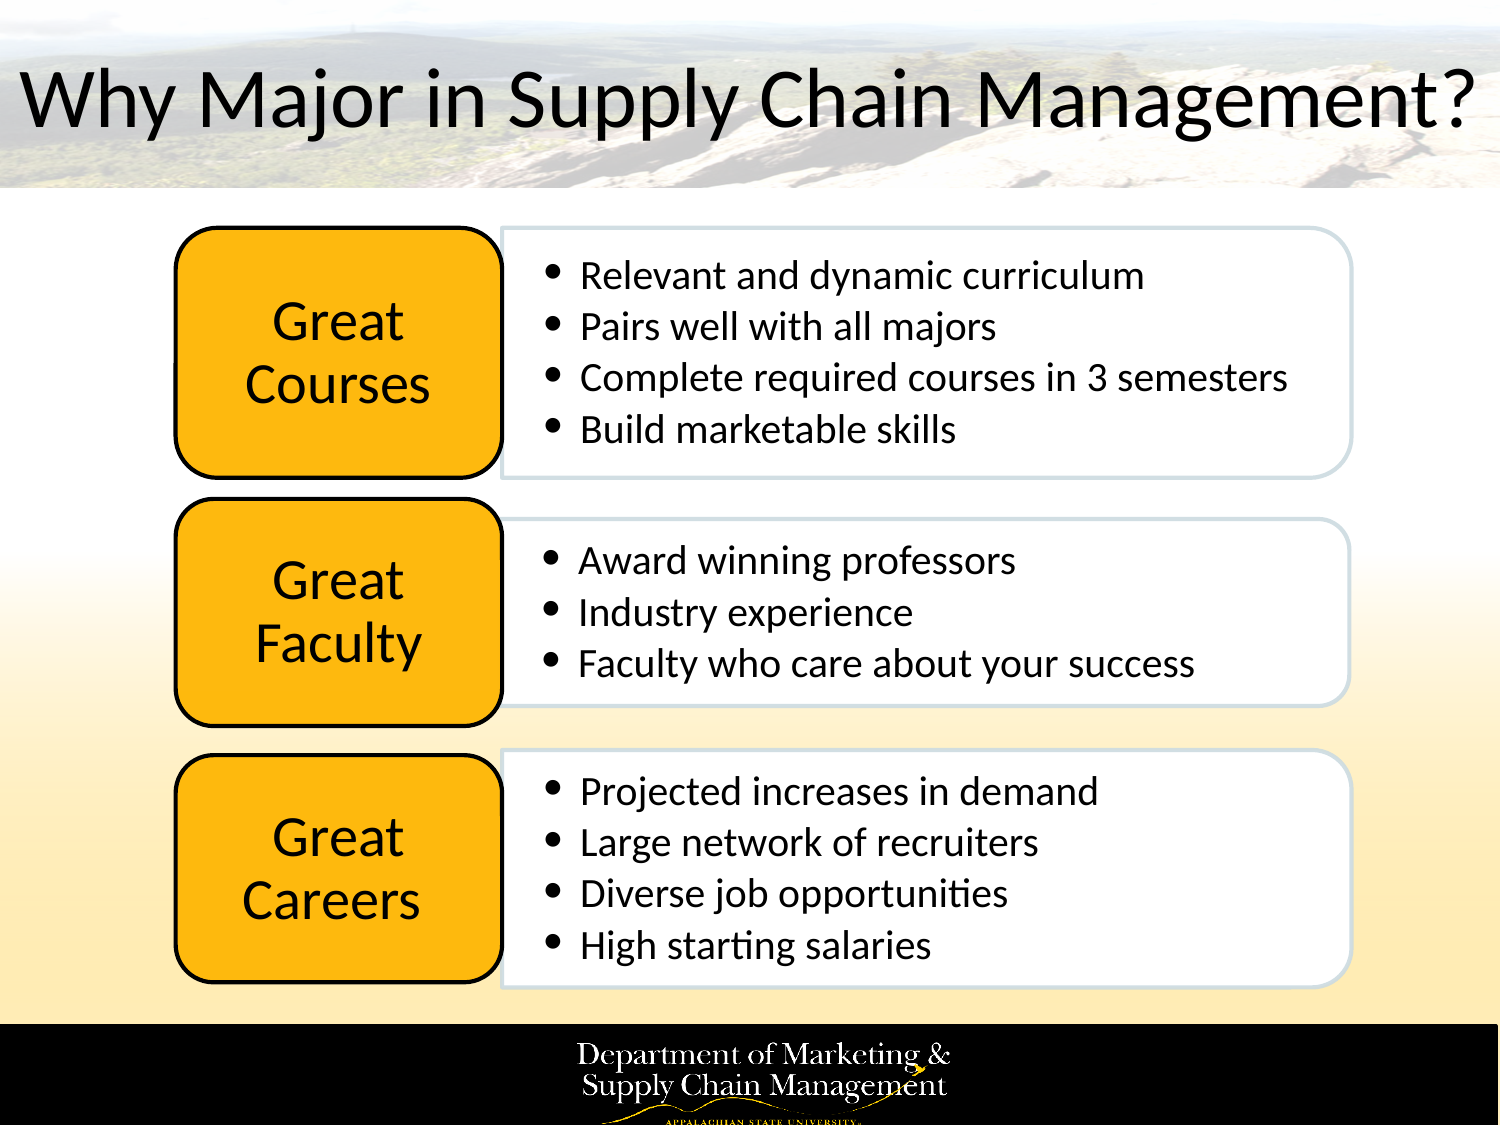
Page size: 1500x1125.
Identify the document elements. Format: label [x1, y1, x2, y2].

picture [0, 0, 1500, 188]
text_box [175, 749, 1352, 988]
text_box [175, 227, 1352, 479]
text_box [175, 498, 1350, 727]
picture [577, 1042, 950, 1125]
